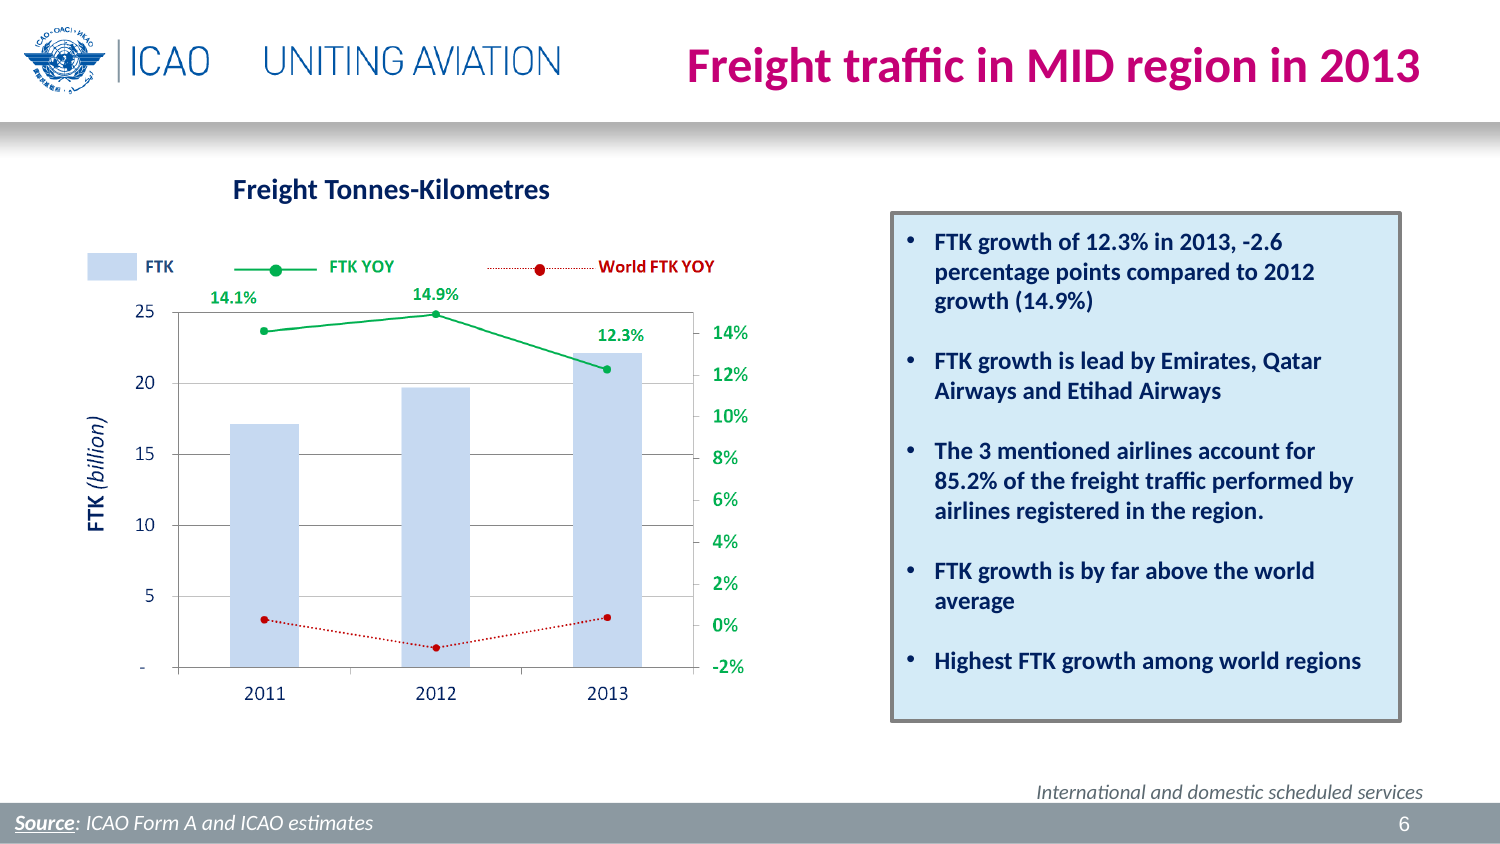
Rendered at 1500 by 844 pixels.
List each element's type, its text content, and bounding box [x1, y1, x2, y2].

text_box FTK growth of 12.3% in 2013, -2.6 percentage points compared to 2012 growth (14.9%) FTK growth is lead by Emirates, Qatar Airways and Etihad Airways The 3 mentioned airlines account for 85.2% of the freight traffic performed by airlines registered in the region. FTK growth is by far above the world average Highest FTK growth among world regions [890, 211, 1402, 723]
text_box Freight traffic in MID region in 2013 [620, 0, 1486, 126]
picture [0, 0, 1500, 161]
picture [71, 244, 751, 707]
slide_number 6 [1074, 812, 1425, 844]
text_box International and domestic scheduled services [1021, 771, 1500, 812]
text_box Source: ICAO Form A and ICAO estimates [0, 800, 786, 842]
text_box Freight Tonnes-Kilometres [218, 162, 637, 213]
